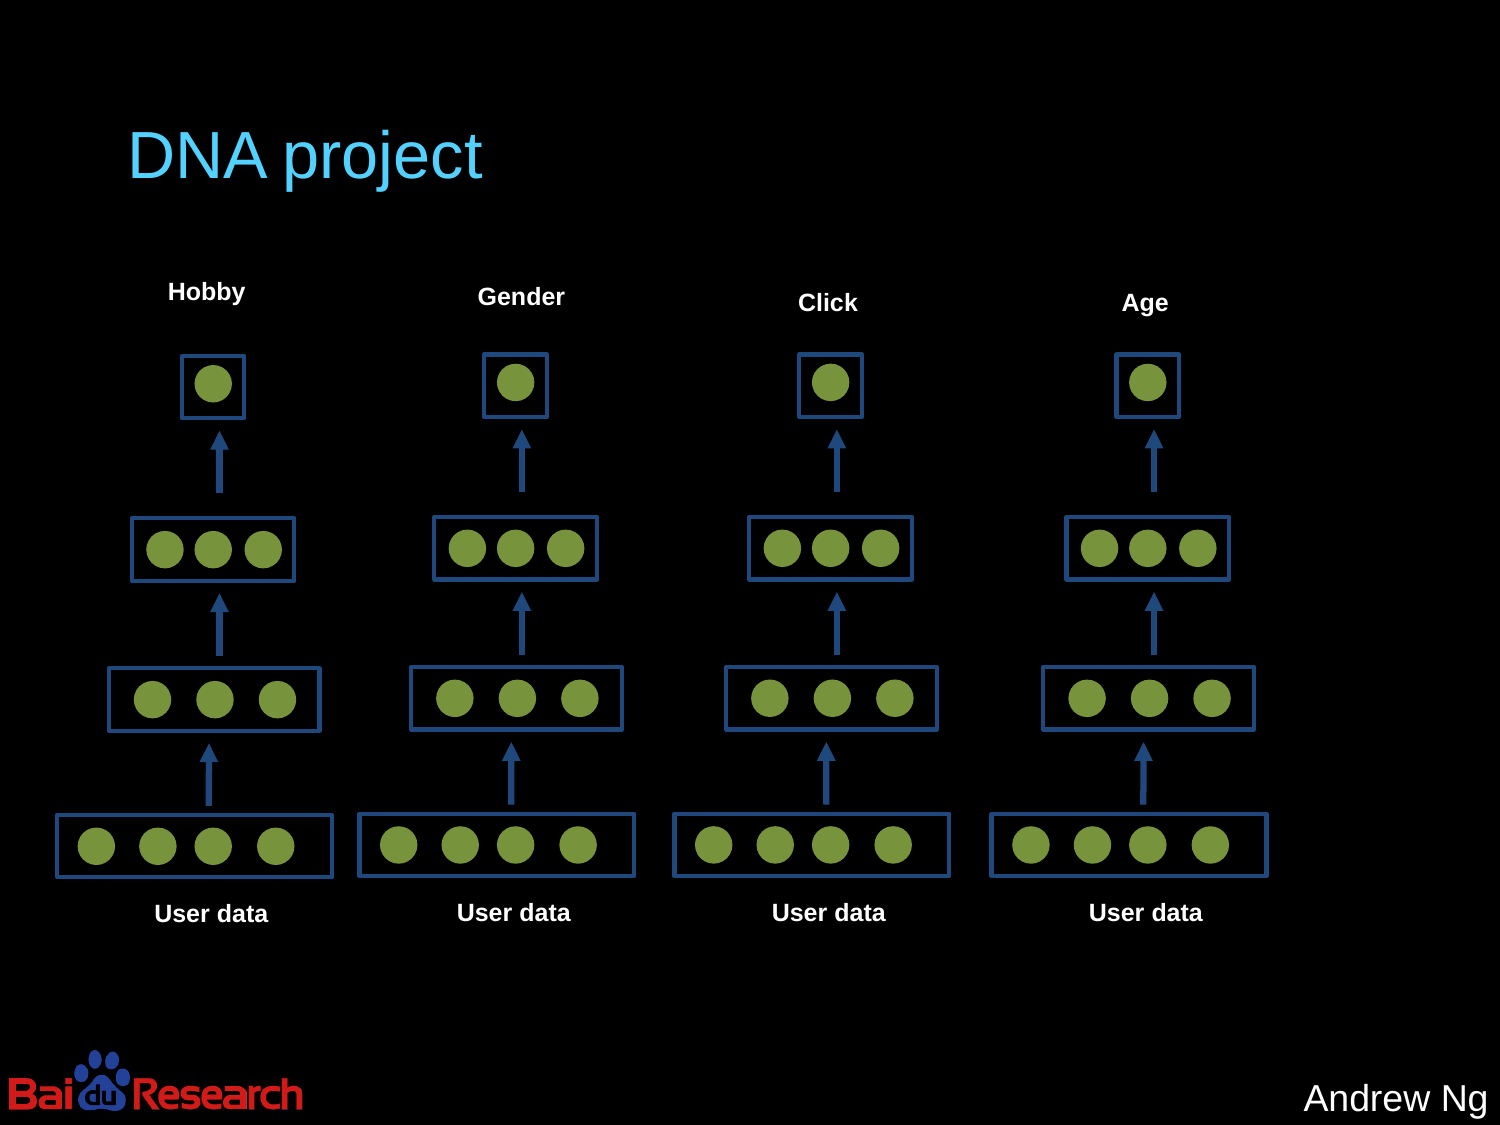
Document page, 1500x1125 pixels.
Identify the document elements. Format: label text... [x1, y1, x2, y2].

text_box Gender [462, 272, 581, 318]
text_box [991, 354, 1267, 935]
title DNA project [112, 112, 1434, 200]
text_box Click [783, 278, 873, 324]
text_box Age [1106, 279, 1184, 324]
picture [0, 1022, 328, 1125]
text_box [359, 354, 635, 935]
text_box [56, 355, 333, 936]
text_box Hobby [153, 268, 261, 314]
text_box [674, 354, 950, 935]
